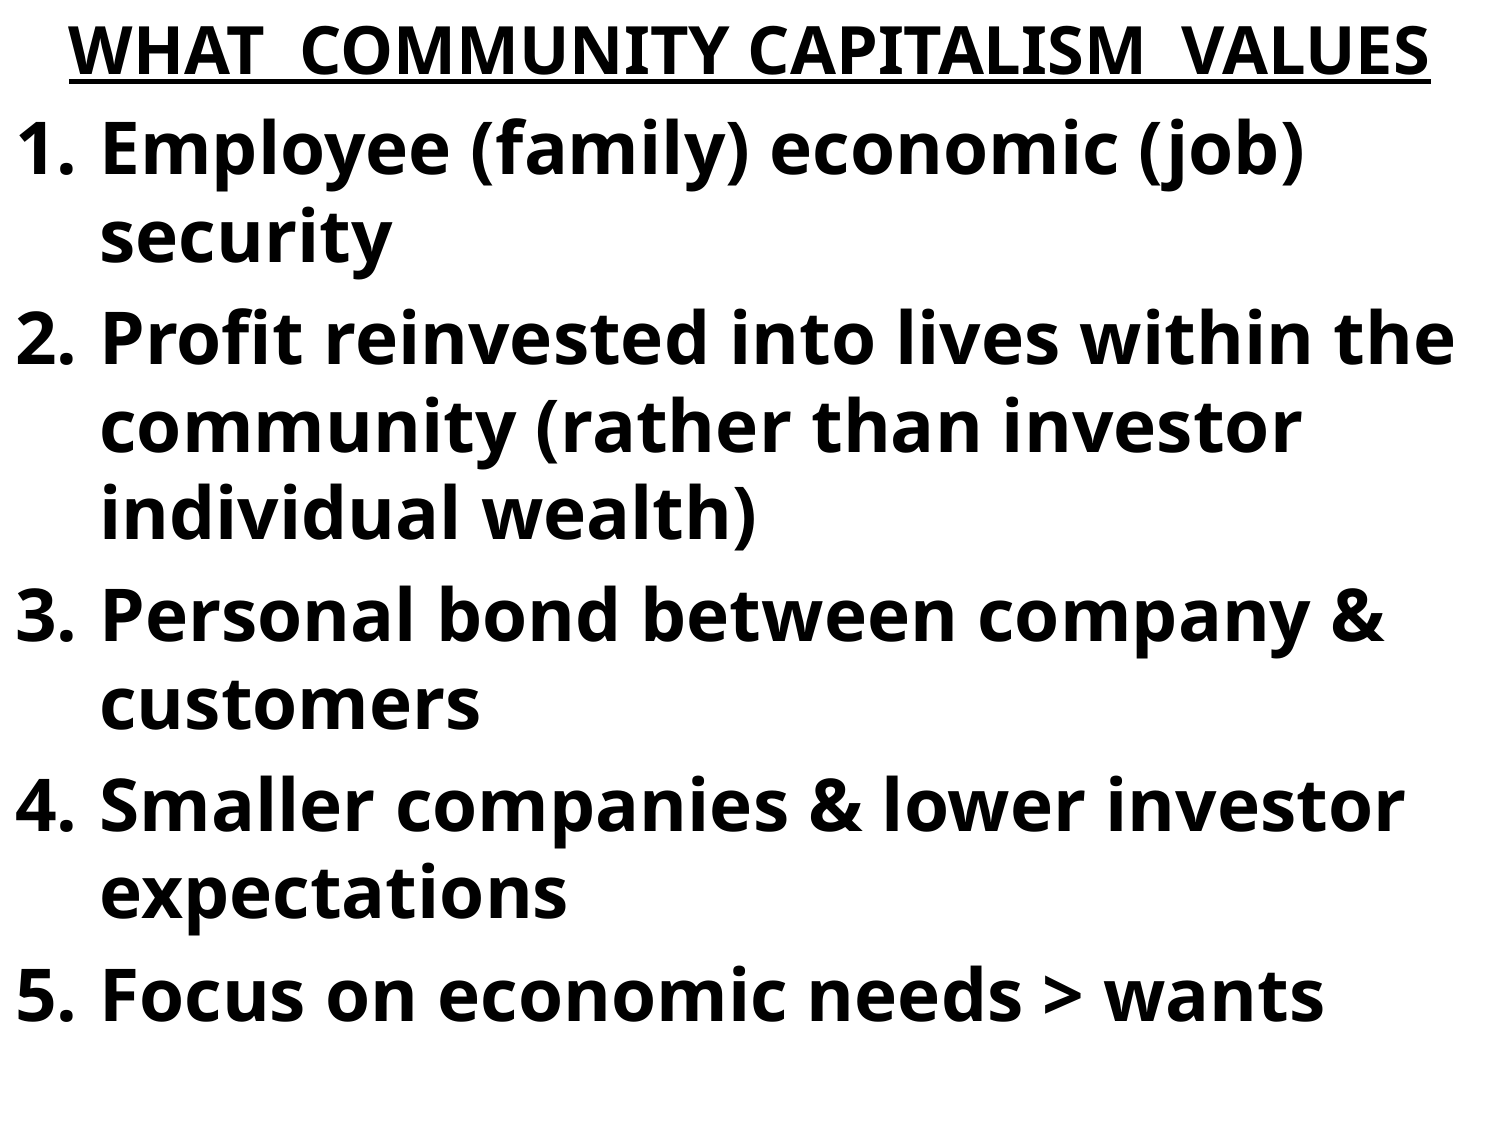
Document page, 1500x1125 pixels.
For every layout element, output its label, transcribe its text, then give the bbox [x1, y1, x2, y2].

list WHAT COMMUNITY CAPITALISM VALUES Employee (family) economic (job) security Profit reinvested into lives within the community (rather than investor individual wealth) Personal bond between company & customers Smaller companies & lower investor expectations Focus on economic needs > wants [0, 0, 1500, 1125]
